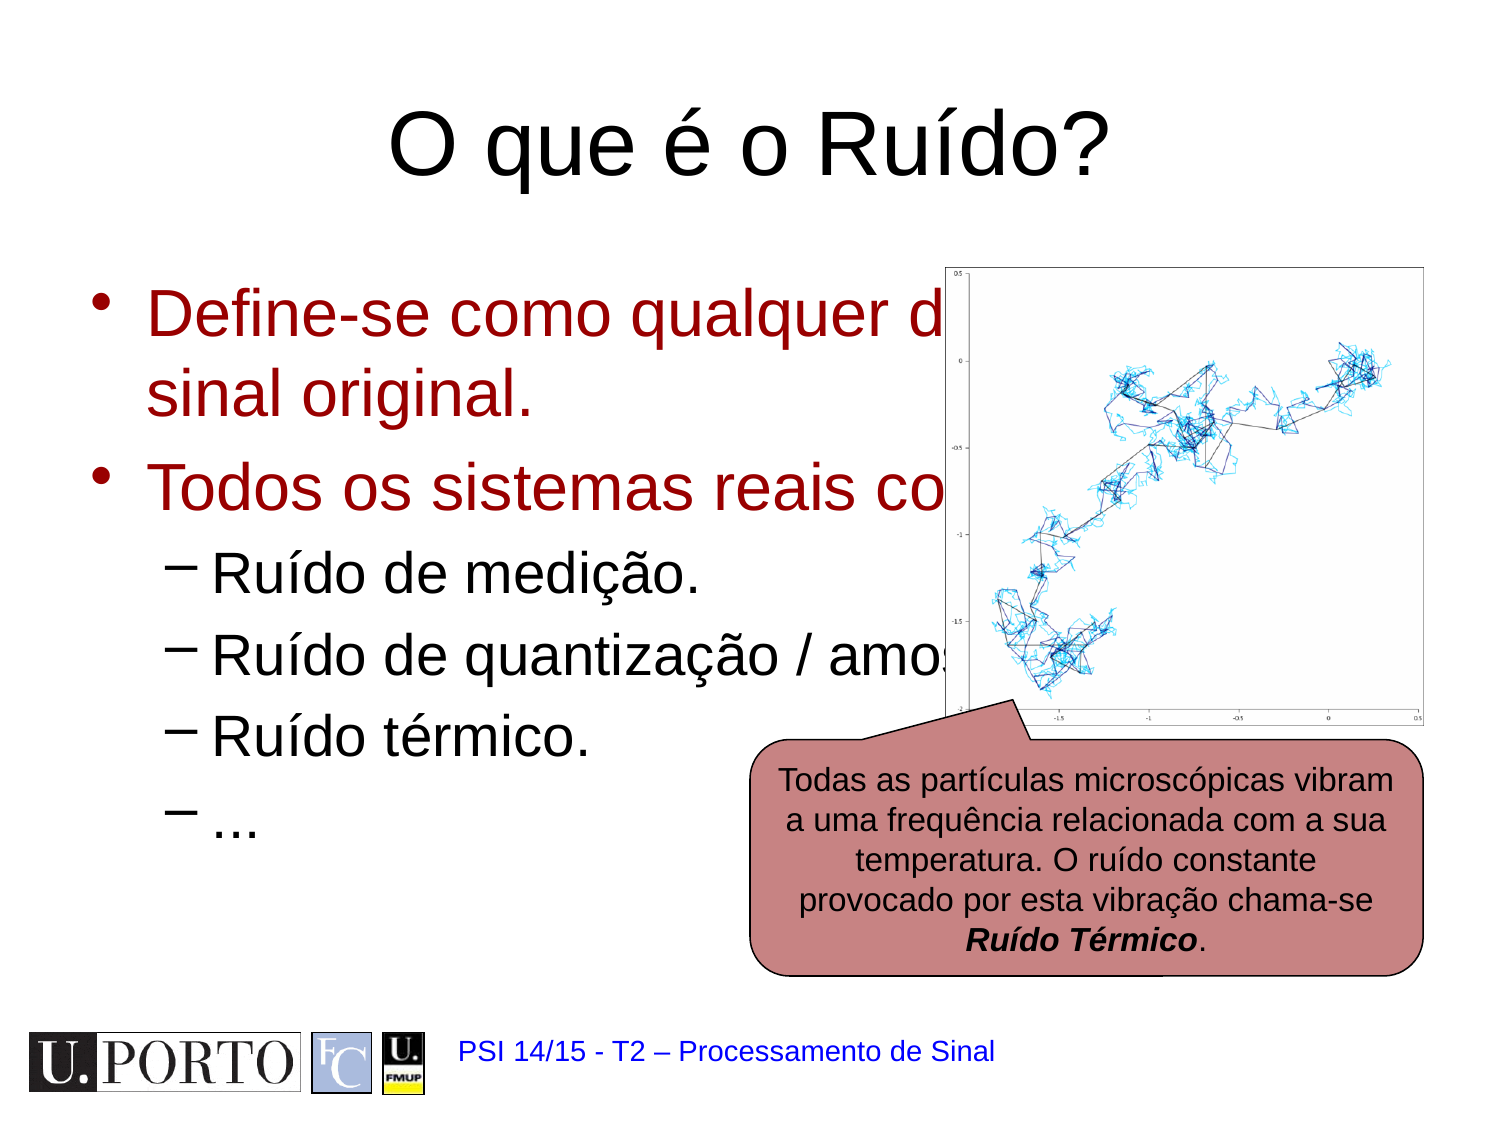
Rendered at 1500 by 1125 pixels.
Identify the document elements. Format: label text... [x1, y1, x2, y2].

picture [29, 1032, 301, 1092]
text_box Todas as partículas microscópicas vibram a uma frequência relacionada com a sua temperatura. O ruído constante provocado por esta vibração chama-se Ruído Térmico. [750, 718, 1424, 977]
picture [945, 266, 1424, 726]
footer PSI 14/15 - T2 – Processamento de Sinal [442, 1024, 1306, 1103]
picture [313, 1033, 371, 1092]
title O que é o Ruído? [74, 44, 1426, 233]
picture [384, 1033, 423, 1094]
list Define-se como qualquer degradação do sinal original. Todos os sistemas reais contêm ruído. Ruído de medição. Ruído de quantização / amostragem. Ruído térmico. ... [74, 262, 1426, 1006]
